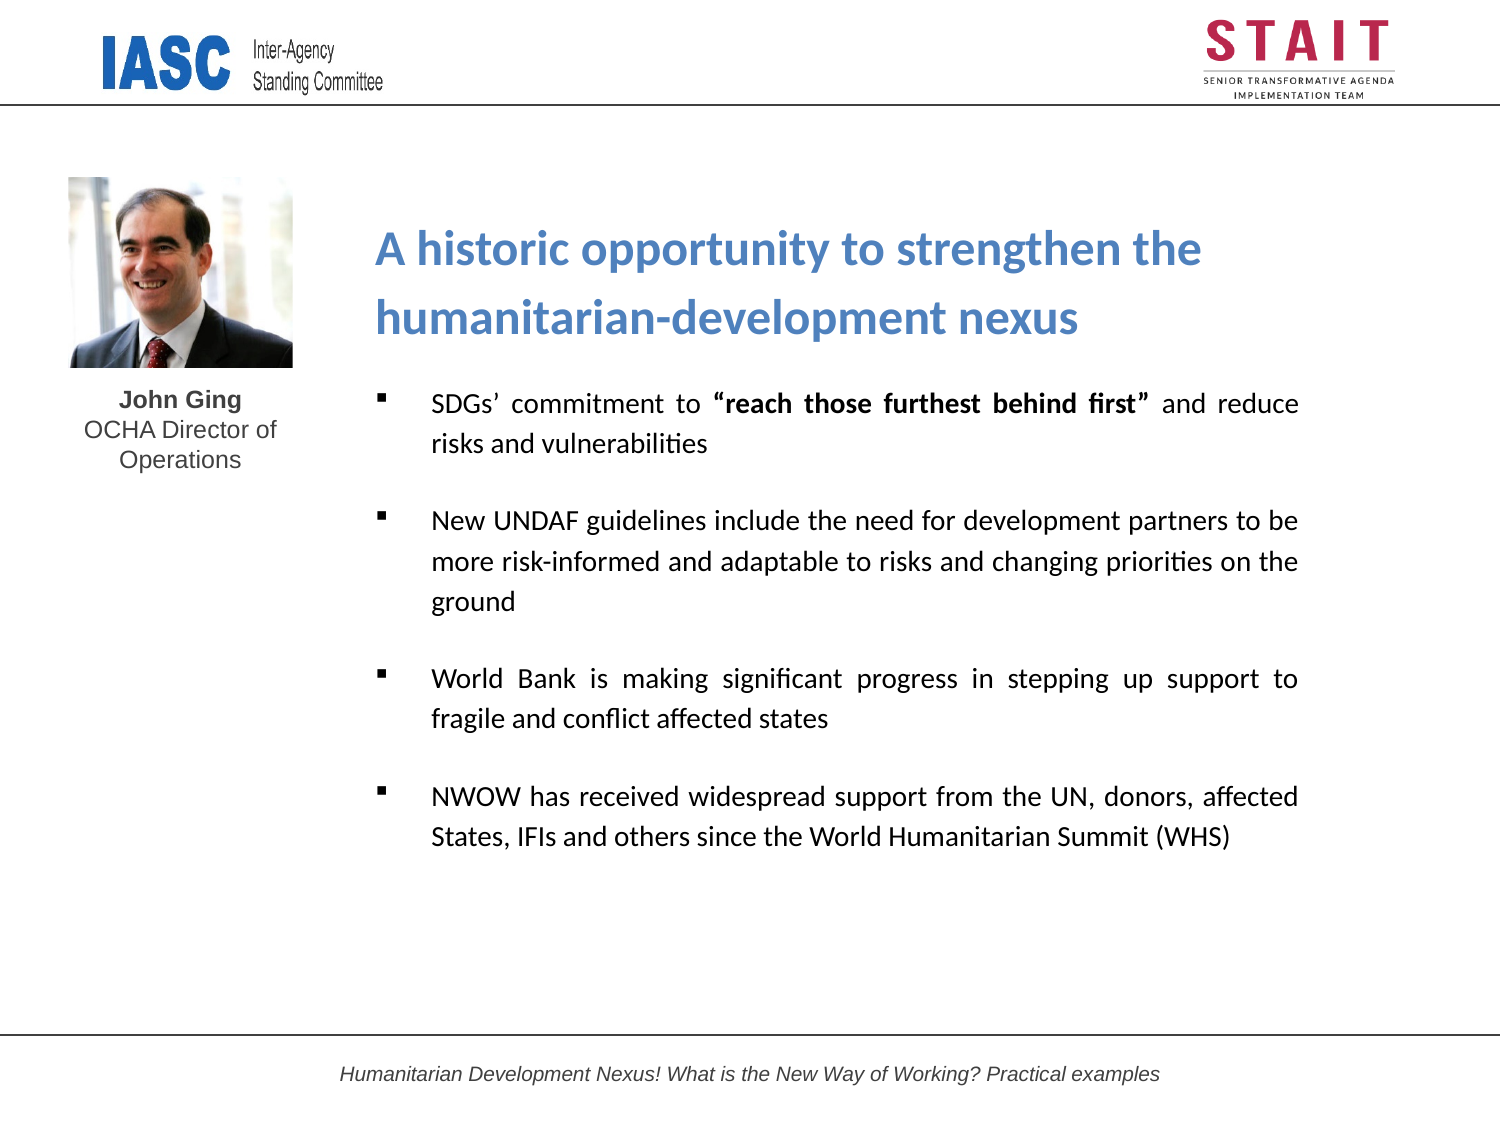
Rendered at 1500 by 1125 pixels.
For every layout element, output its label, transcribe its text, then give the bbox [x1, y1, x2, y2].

picture [100, 32, 385, 97]
picture [1198, 10, 1399, 104]
picture [68, 176, 293, 368]
text_box Humanitarian Development Nexus! What is the New Way of Working? Practical examples [141, 1053, 1359, 1094]
text_box A historic opportunity to strengthen the humanitarian-development nexus SDGs’ commitment to “reach those furthest behind first” and reduce risks and vulnerabilities New UNDAF guidelines include the need for development partners to be more risk-informed and adaptable to risks and changing priorities on the ground World Bank is making significant progress in stepping up support to fragile and conflict affected states NWOW has received widespread support from the UN, donors, affected States, IFIs and others since the World Humanitarian Summit (WHS) [360, 198, 1314, 860]
text_box John Ging OCHA Director of Operations [41, 375, 320, 481]
